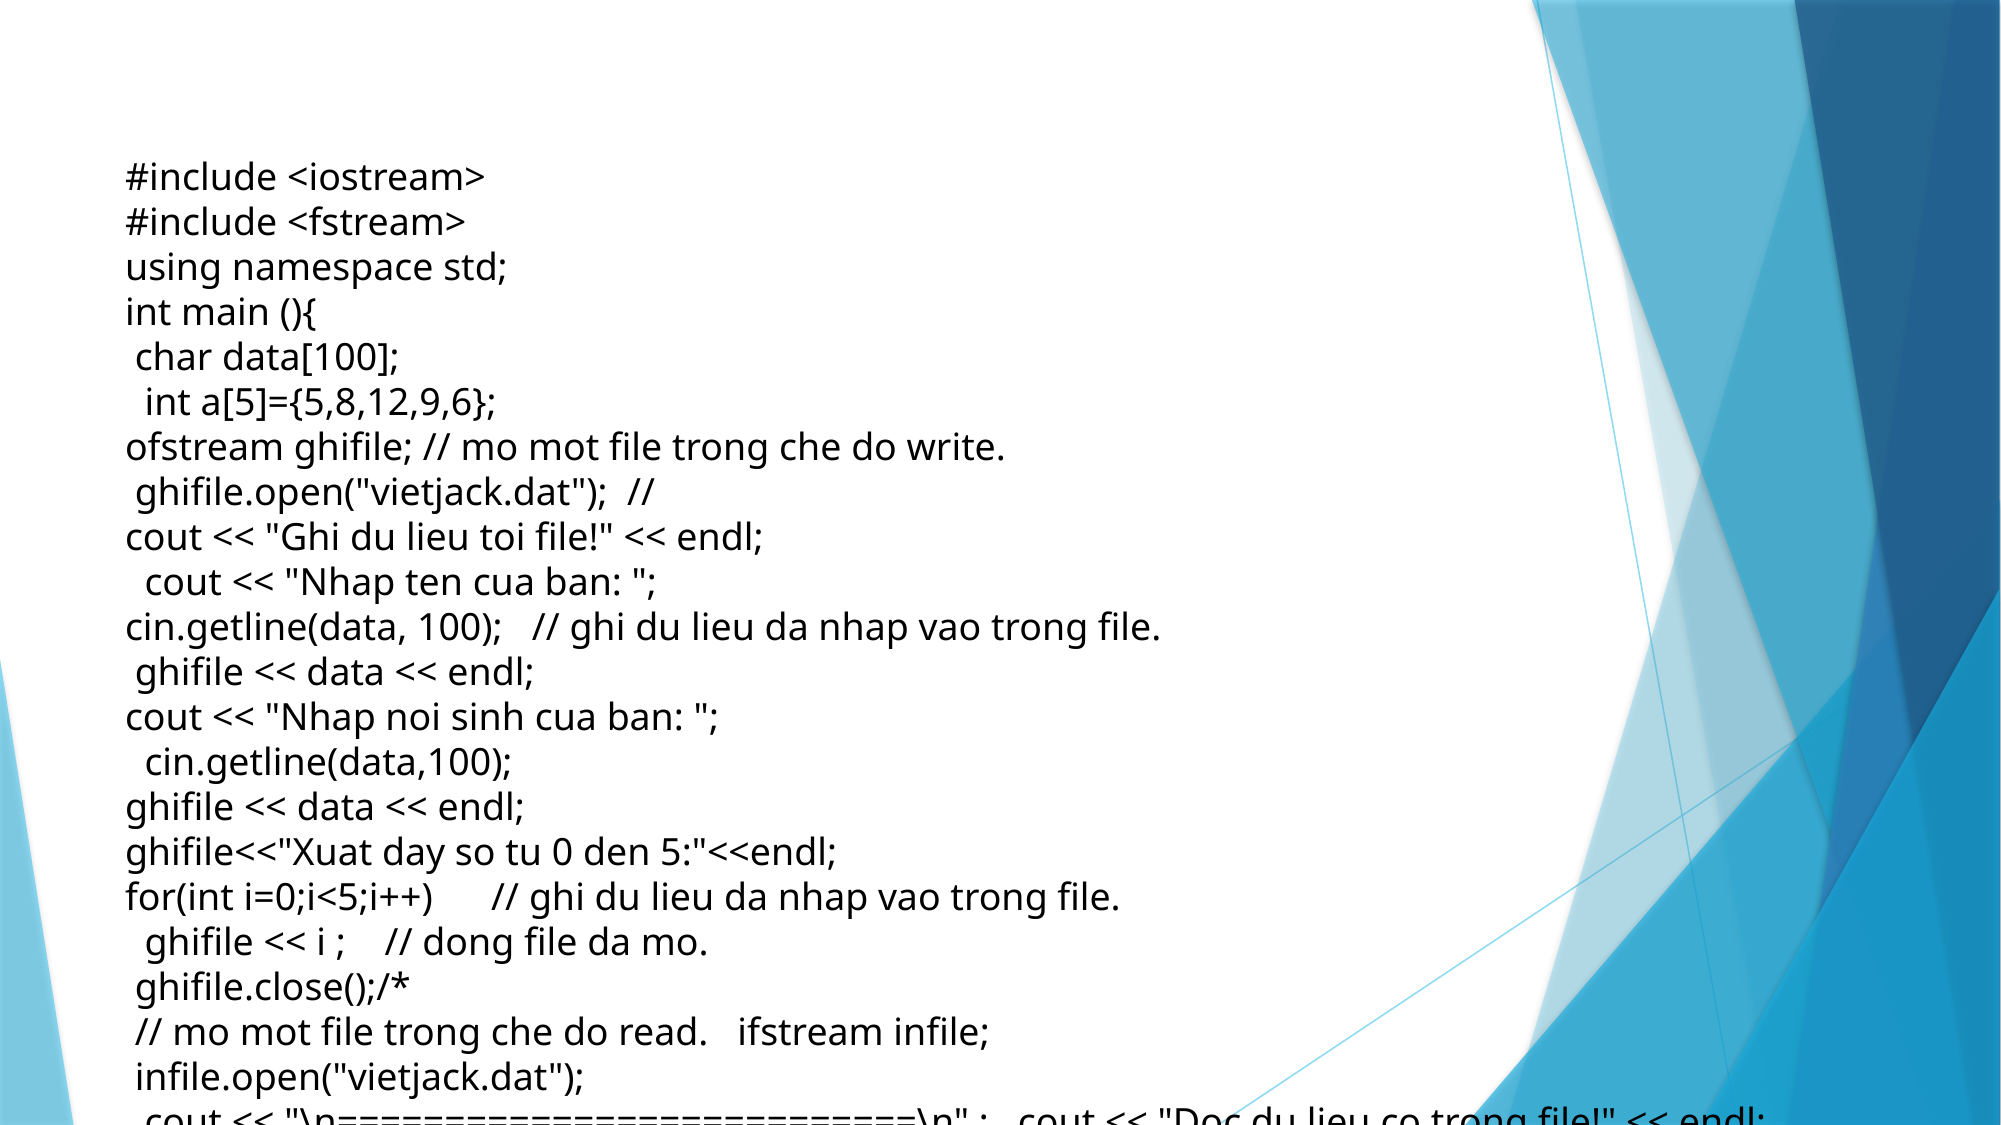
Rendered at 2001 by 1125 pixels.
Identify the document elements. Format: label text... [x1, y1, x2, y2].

text_box #include <iostream> #include <fstream> using namespace std; int main (){ char data[100]; int a[5]={5,8,12,9,6}; ofstream ghifile; // mo mot file trong che do write. ghifile.open("vietjack.dat"); // cout << "Ghi du lieu toi file!" << endl; cout << "Nhap ten cua ban: "; cin.getline(data, 100); // ghi du lieu da nhap vao trong file. ghifile << data << endl; cout << "Nhap noi sinh cua ban: "; cin.getline(data,100); ghifile << data << endl; ghifile<<"Xuat day so tu 0 den 5:"<<endl; for(int i=0;i<5;i++) // ghi du lieu da nhap vao trong file. ghifile << i ; // dong file da mo. ghifile.close();/* // mo mot file trong che do read. ifstream infile; infile.open("vietjack.dat"); cout << "\n===========================\n" ; cout << "Doc du lieu co trong file!" << endl; infile >> data; // ghi du lieu tren man hinh. cout << data << endl; // tiep tuc doc va hien thi du lieu. infile >> data; cout << data << endl; // dong file da mo. infile.close();*/ return 0;} [110, 145, 1871, 1125]
